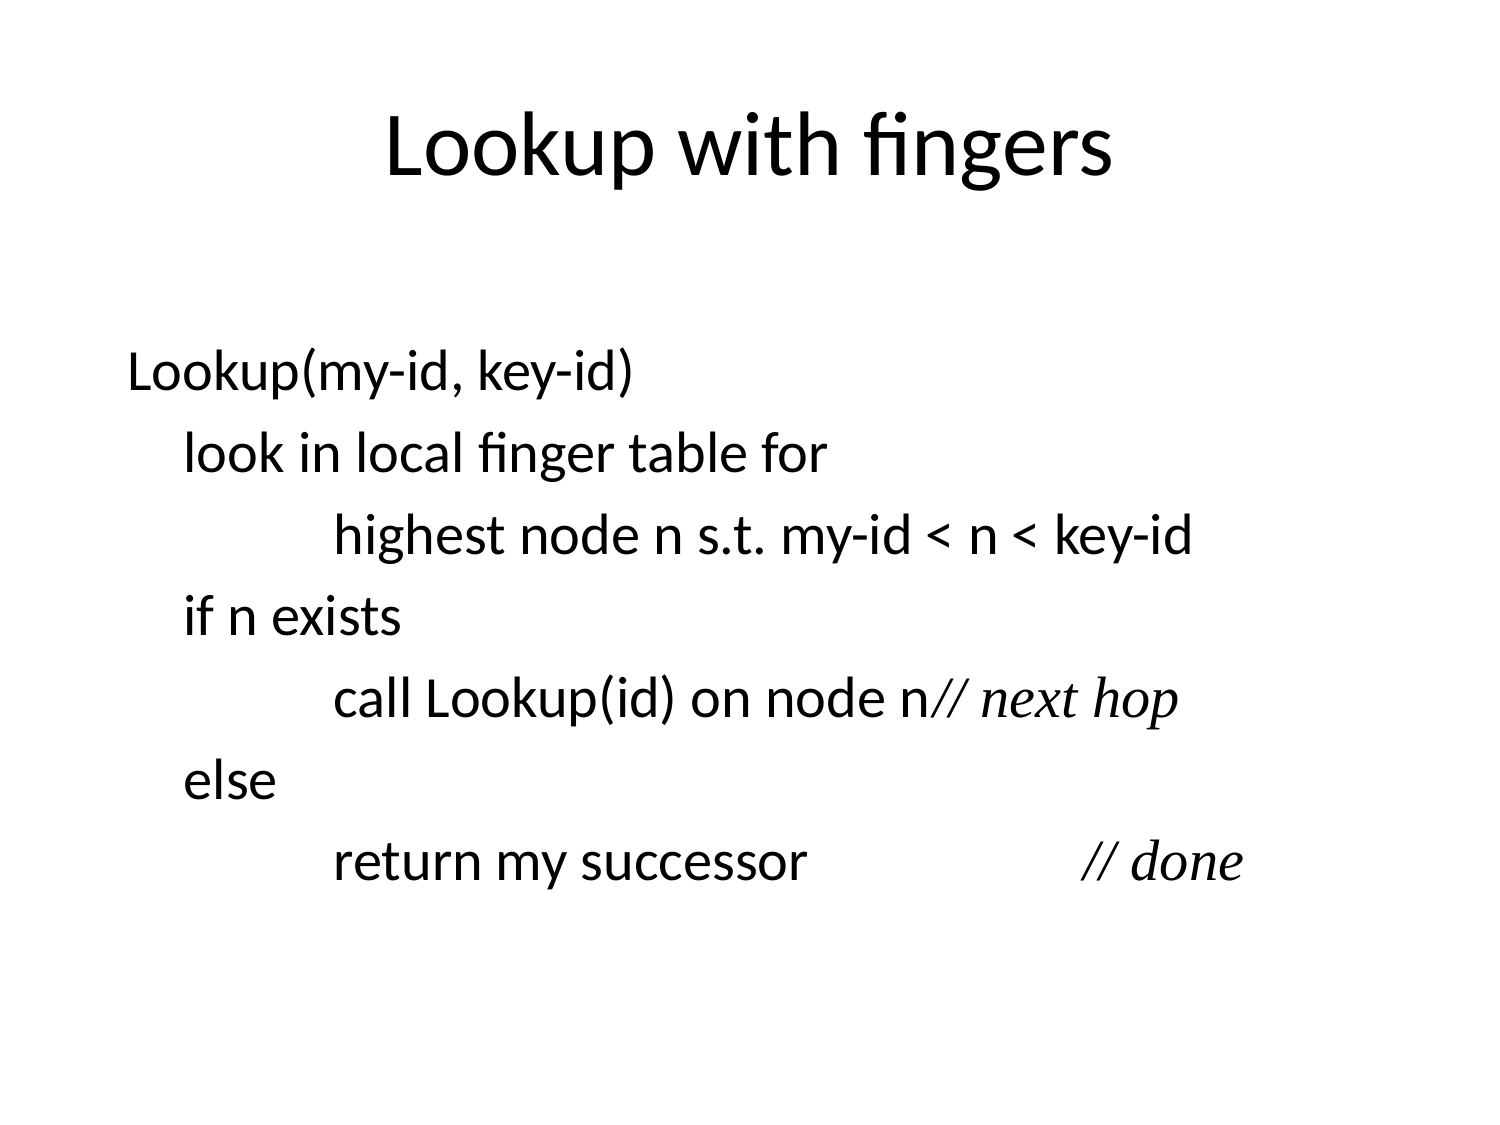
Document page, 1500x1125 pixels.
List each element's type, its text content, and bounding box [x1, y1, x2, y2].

list Lookup(my-id, key-id) look in local finger table for highest node n s.t. my-id < n < key-id if n exists call Lookup(id) on node n // next hop else return my successor // done [112, 324, 1463, 1000]
title Lookup with fingers [75, 45, 1425, 233]
